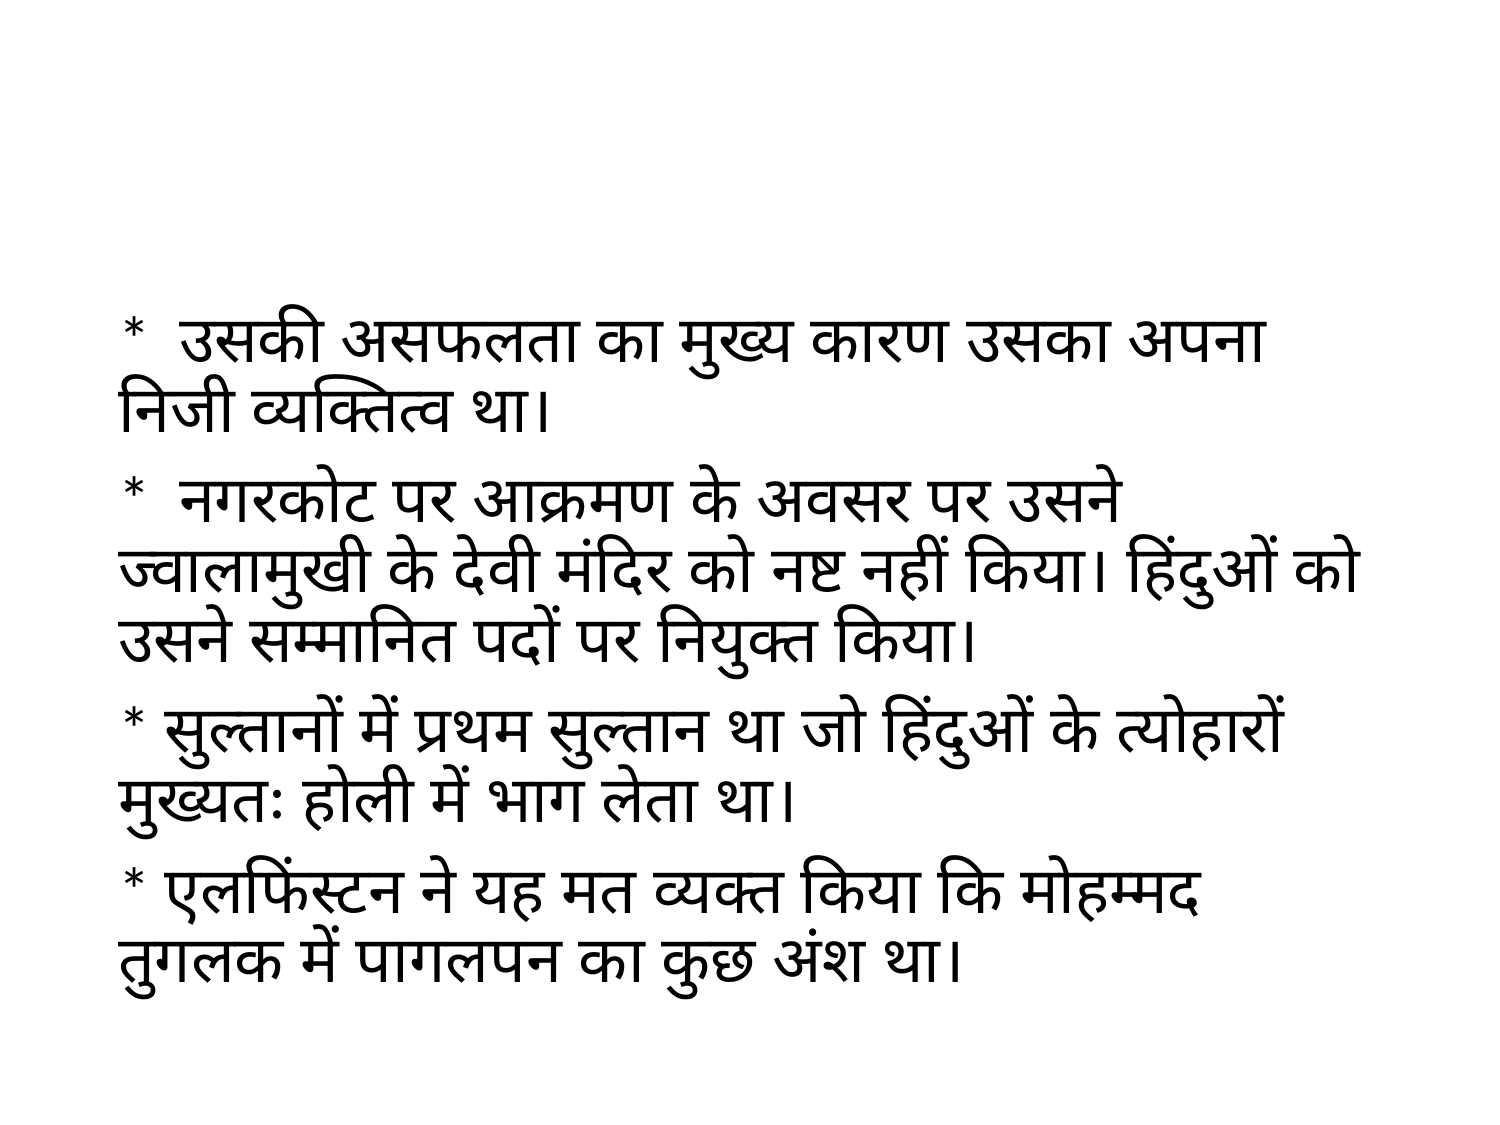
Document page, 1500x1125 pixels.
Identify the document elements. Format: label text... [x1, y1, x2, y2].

list * उसकी असफलता का मुख्य कारण उसका अपना निजी व्यक्तित्व था। * नगरकोट पर आक्रमण के अवसर पर उसने ज्वालामुखी के देवी मंदिर को नष्ट नहीं किया। हिंदुओं को उसने सम्मानित पदों पर नियुक्त किया। * सुल्तानों में प्रथम सुल्तान था जो हिंदुओं के त्योहारों मुख्यतः होली में भाग लेता था। * एलफिंस्टन ने यह मत व्यक्त किया कि मोहम्मद तुगलक में पागलपन का कुछ अंश था। [103, 299, 1397, 1014]
